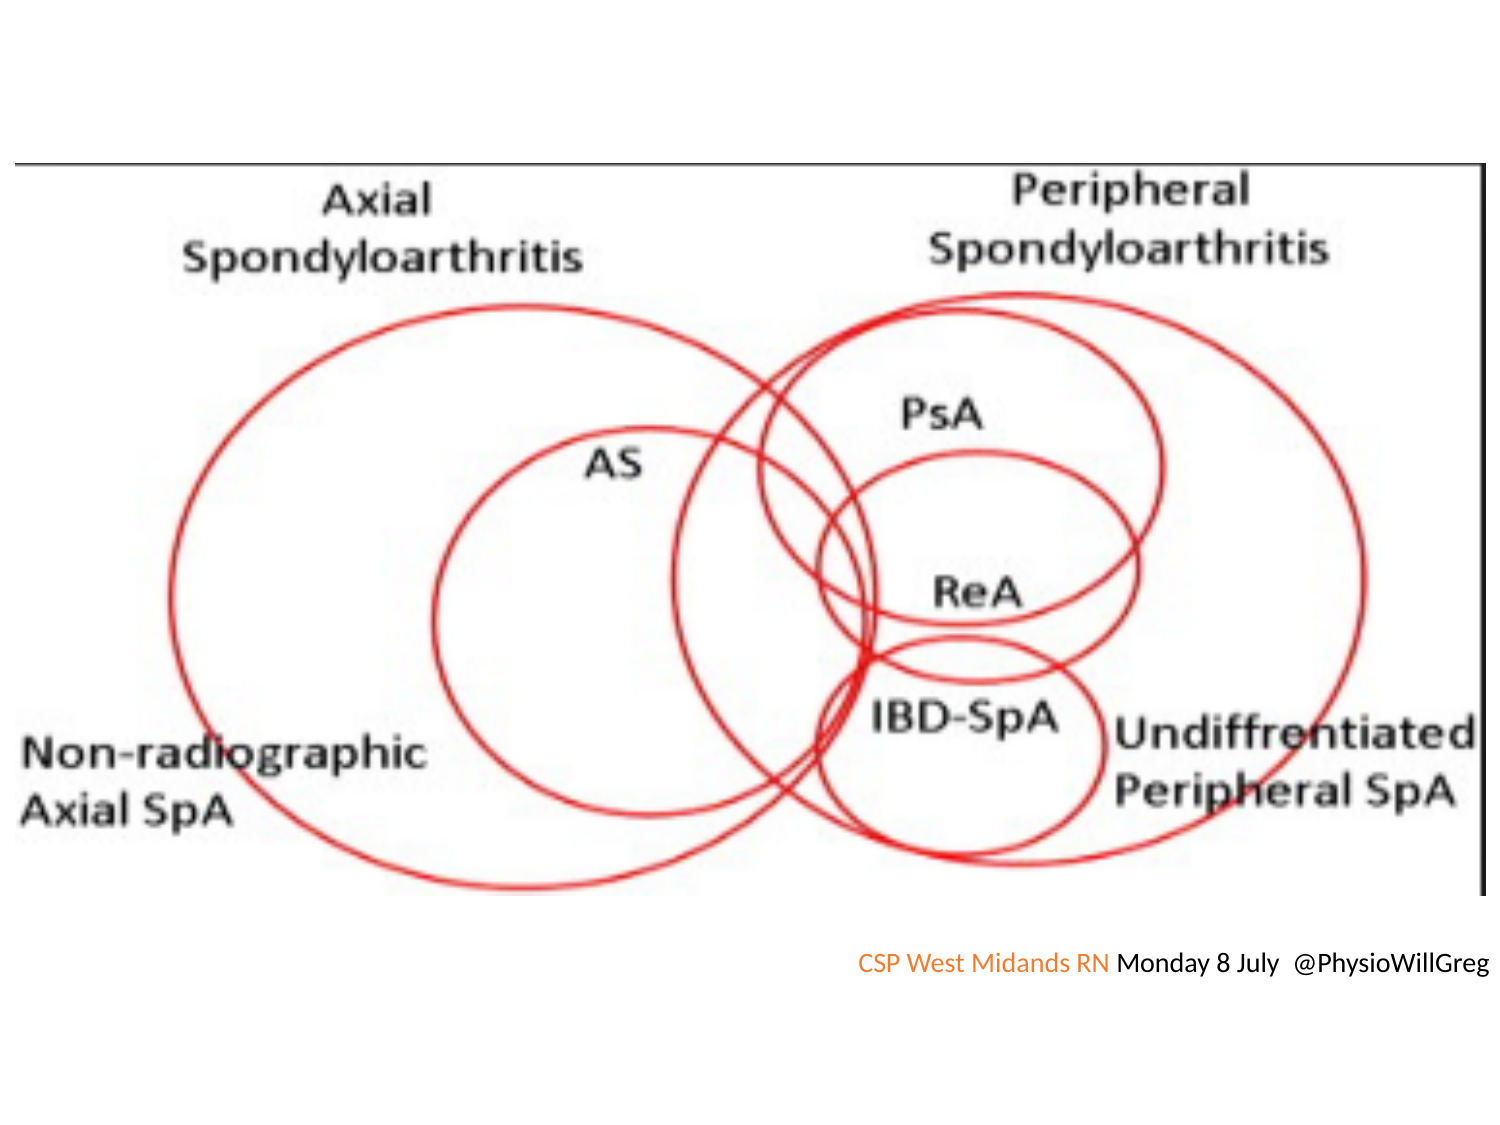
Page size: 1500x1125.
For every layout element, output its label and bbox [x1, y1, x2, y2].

picture [14, 163, 1486, 896]
